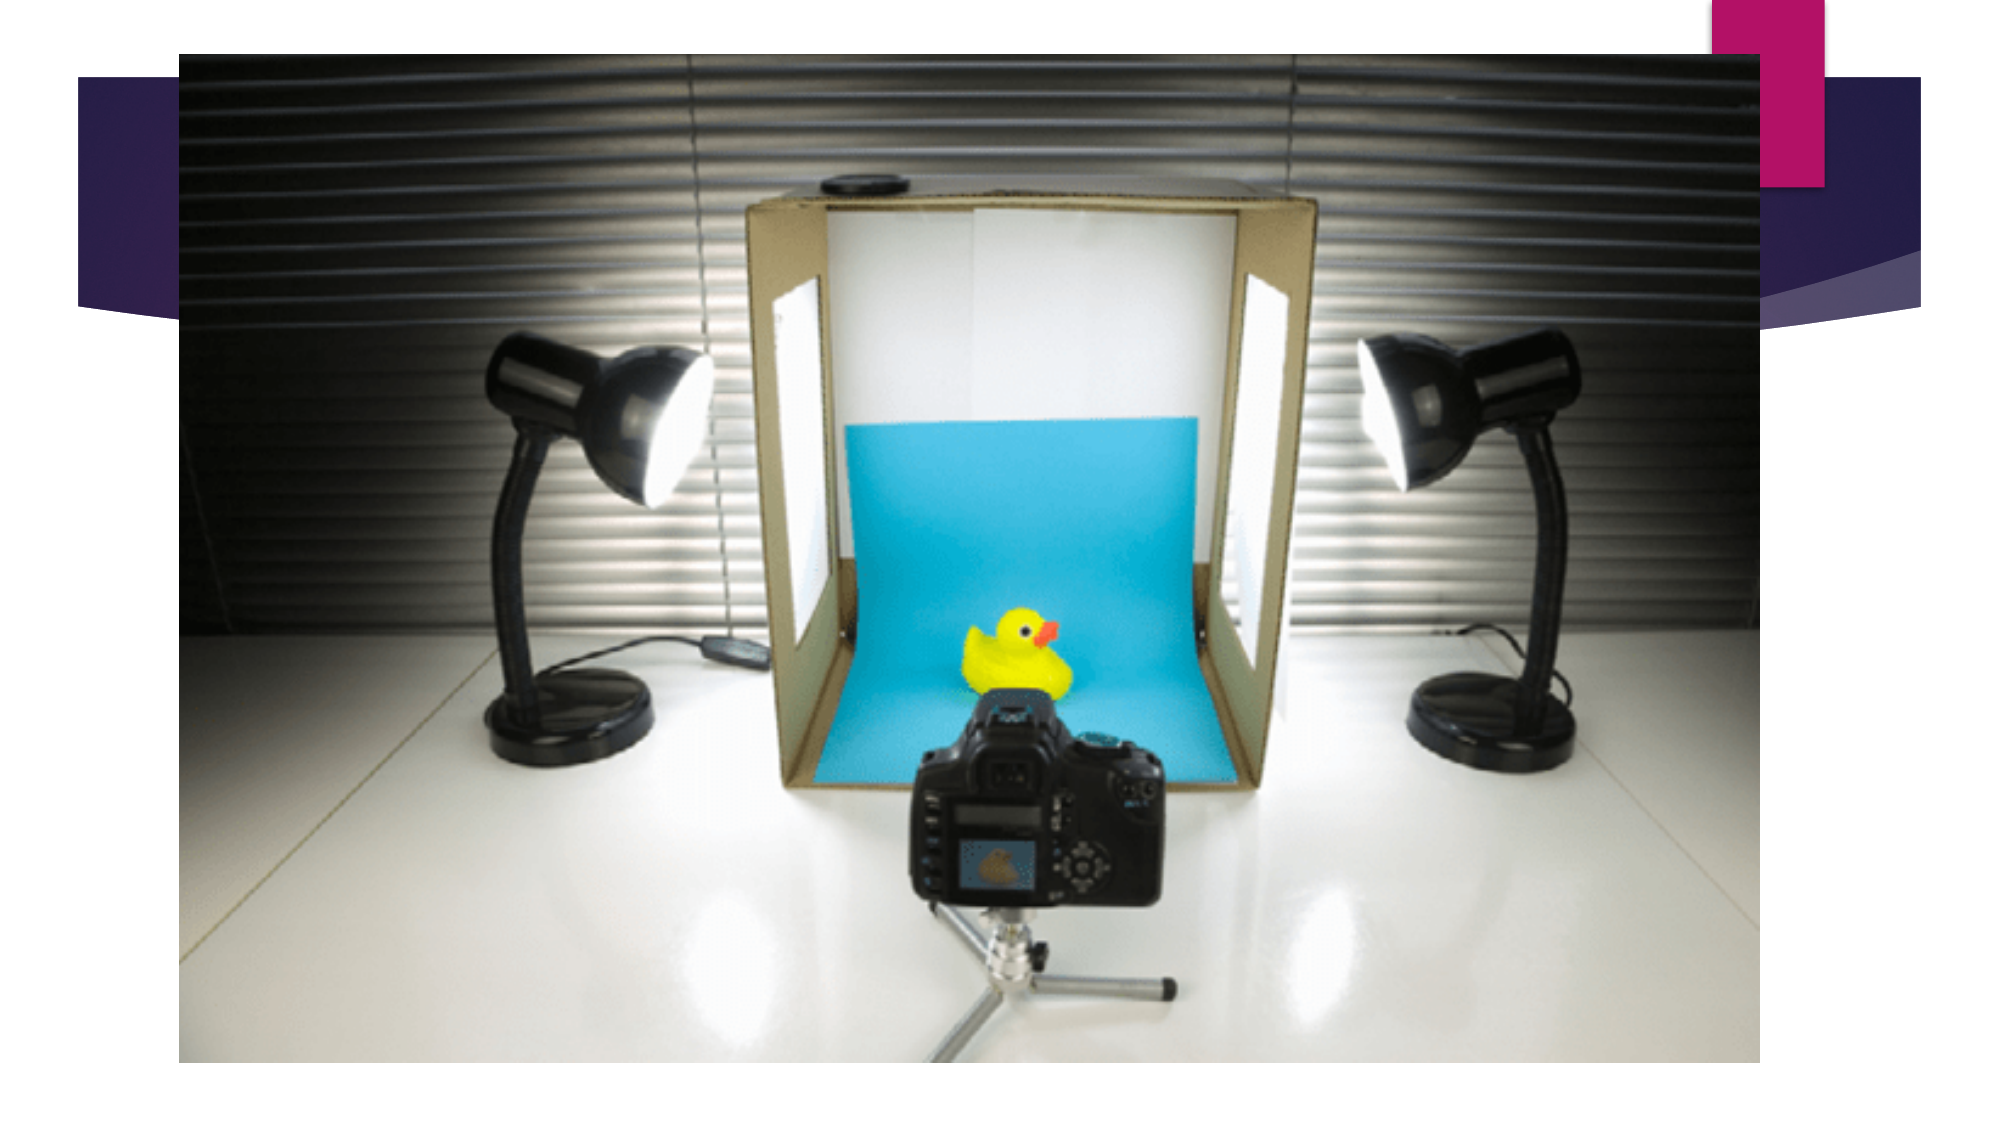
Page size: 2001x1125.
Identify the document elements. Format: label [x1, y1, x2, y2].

list [179, 54, 1760, 1063]
